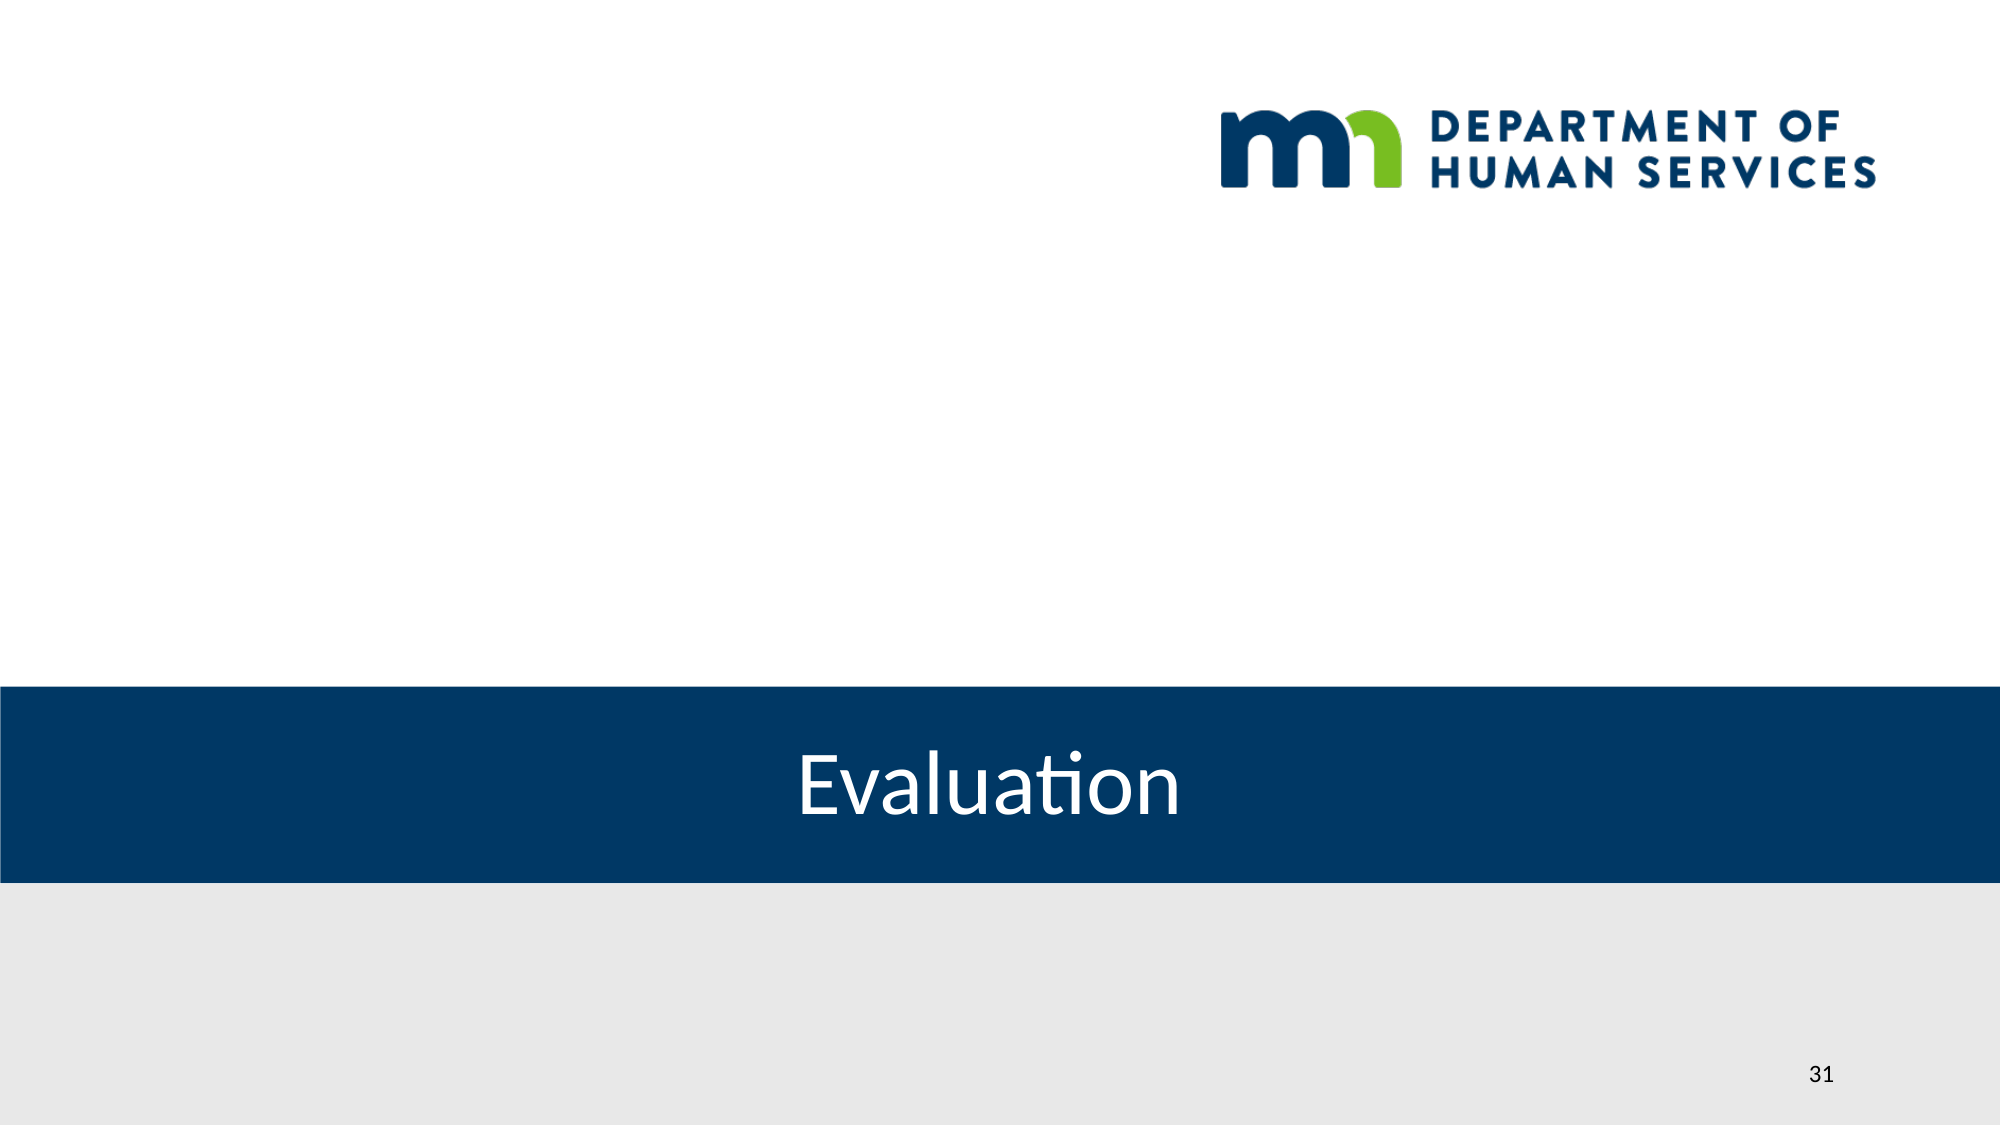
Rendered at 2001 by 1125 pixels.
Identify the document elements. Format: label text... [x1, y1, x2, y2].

slide_number 31 [1624, 1042, 1850, 1103]
title Evaluation [0, 686, 2000, 884]
picture [1183, 72, 1913, 226]
